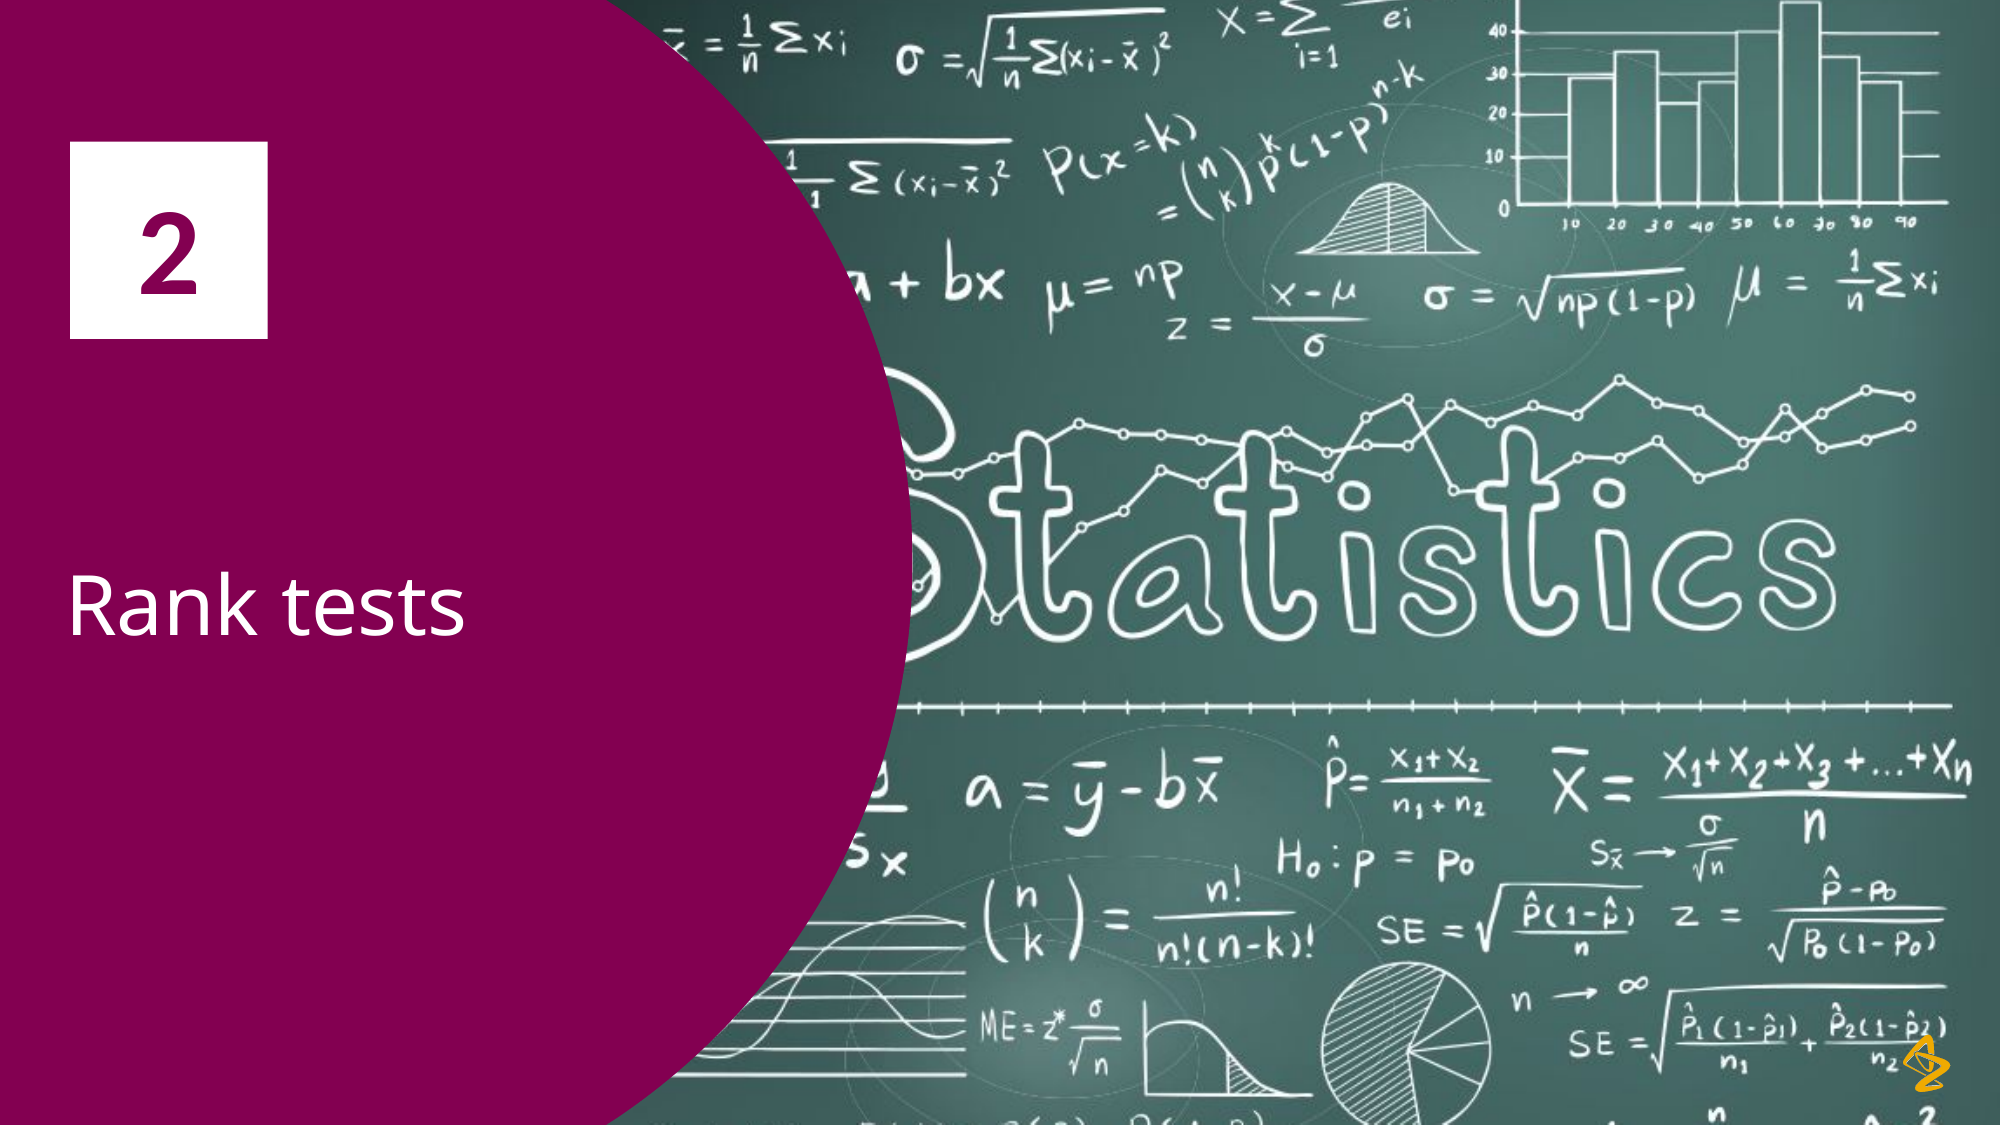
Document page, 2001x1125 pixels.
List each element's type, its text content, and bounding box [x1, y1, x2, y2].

picture [606, 0, 2000, 1125]
list 2 [70, 141, 268, 339]
title Rank tests [0, 0, 606, 1125]
